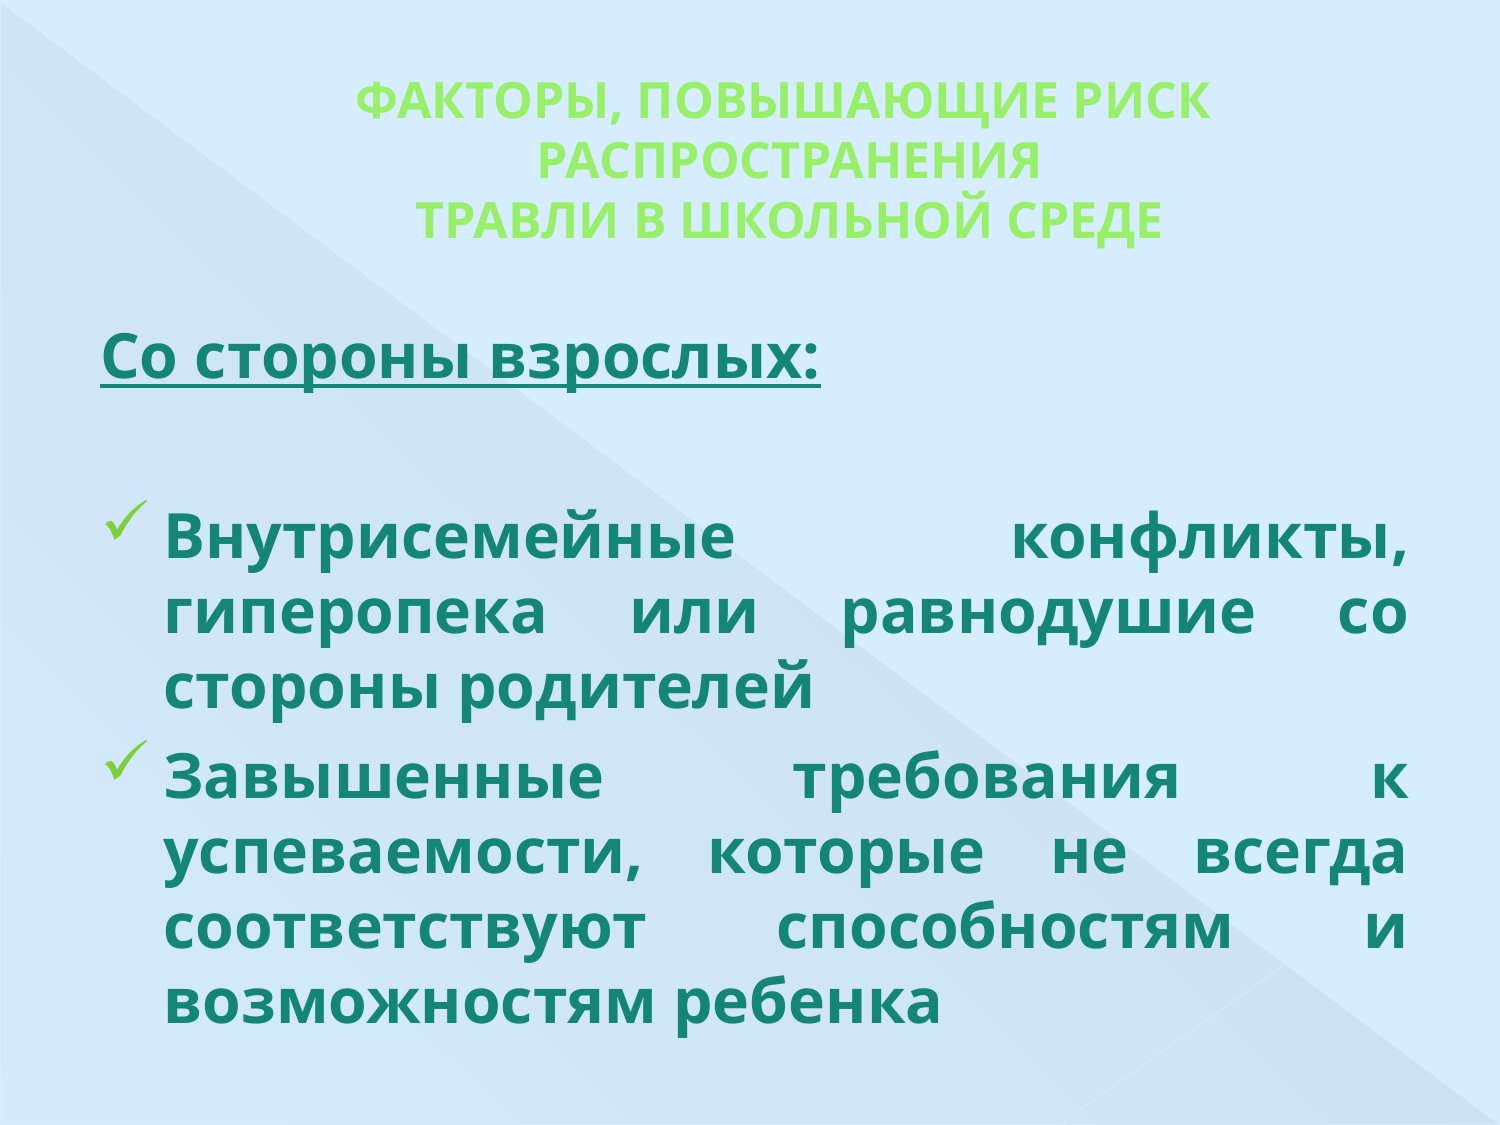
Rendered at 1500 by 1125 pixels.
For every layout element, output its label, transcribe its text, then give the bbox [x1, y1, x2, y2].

list Со стороны взрослых: Внутрисемейные конфликты, гиперопека или равнодушие со стороны родителей Завышенные требования к успеваемости, которые не всегда соответствуют способностям и возможностям ребенка [75, 308, 1425, 1059]
title ФАКТОРЫ, ПОВЫШАЮЩИЕ РИСК РАСПРОСТРАНЕНИЯ ТРАВЛИ В ШКОЛЬНОЙ СРЕДЕ [75, 43, 1425, 274]
